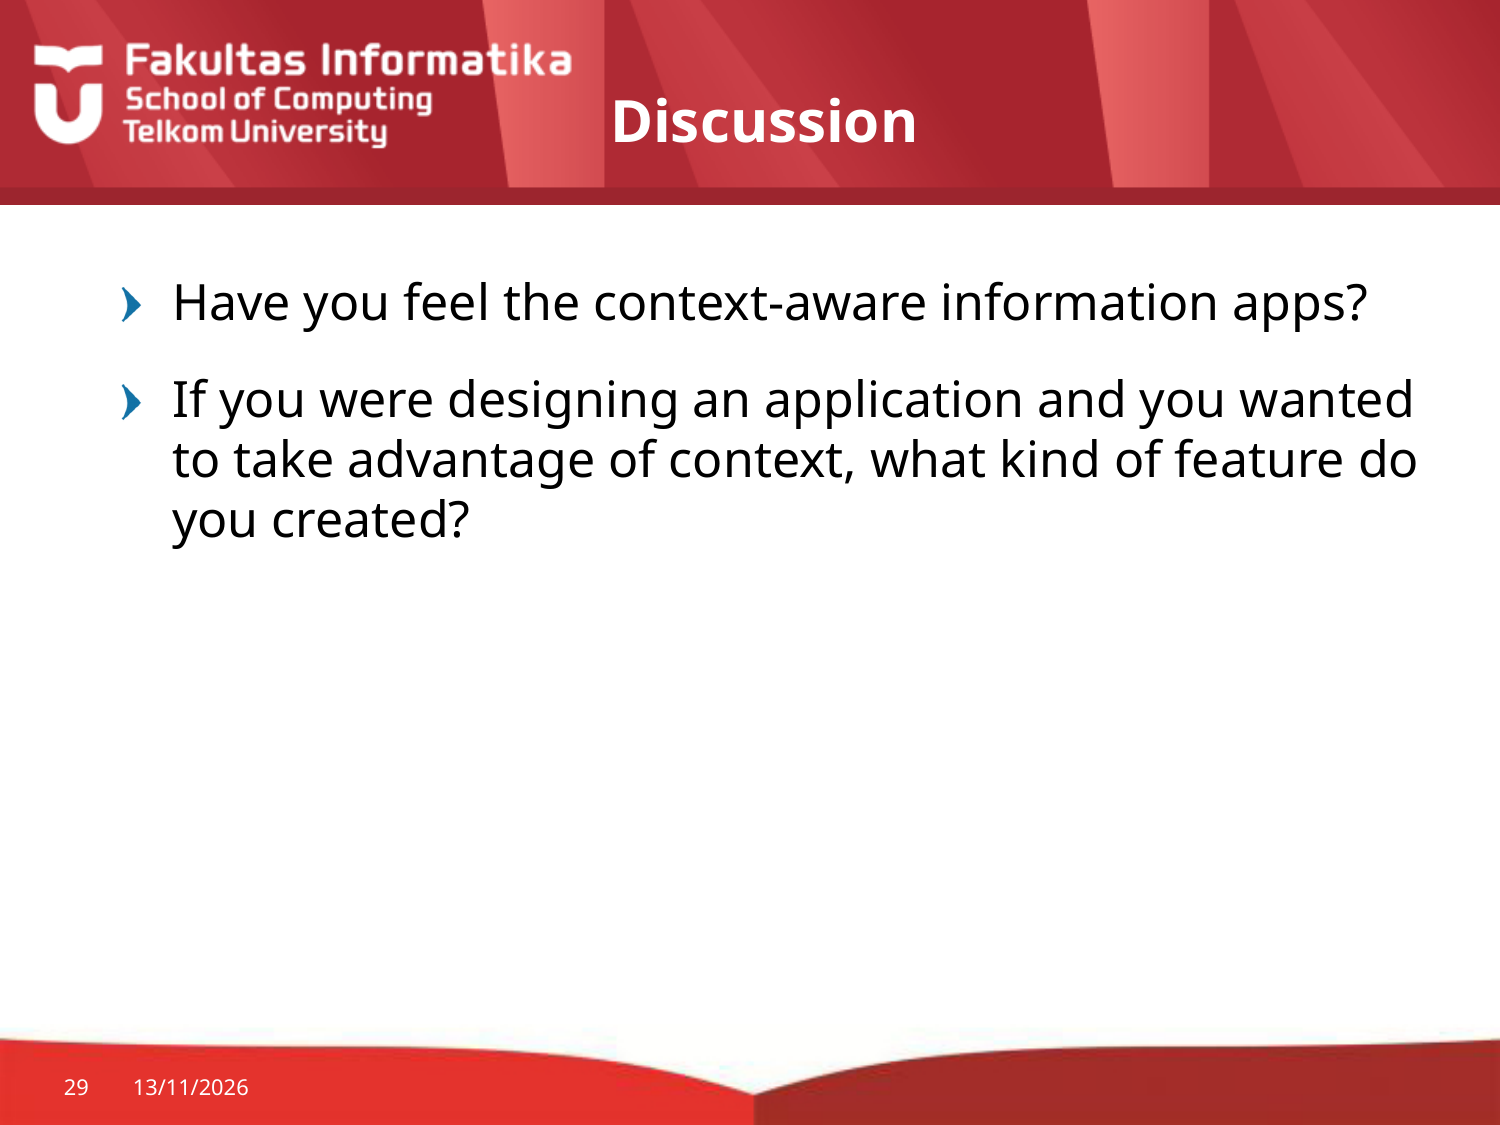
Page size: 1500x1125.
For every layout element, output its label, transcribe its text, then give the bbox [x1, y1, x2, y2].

slide_number 29 [63, 1058, 123, 1119]
picture [0, 1024, 1500, 1125]
picture [0, 0, 1500, 205]
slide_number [132, 1058, 403, 1119]
title Discussion [595, 37, 1438, 200]
picture [115, 276, 145, 324]
picture [115, 373, 145, 422]
list Have you feel the context-aware information apps? If you were designing an application and you wanted to take advantage of context, what kind of feature do you created? [100, 262, 1438, 1000]
